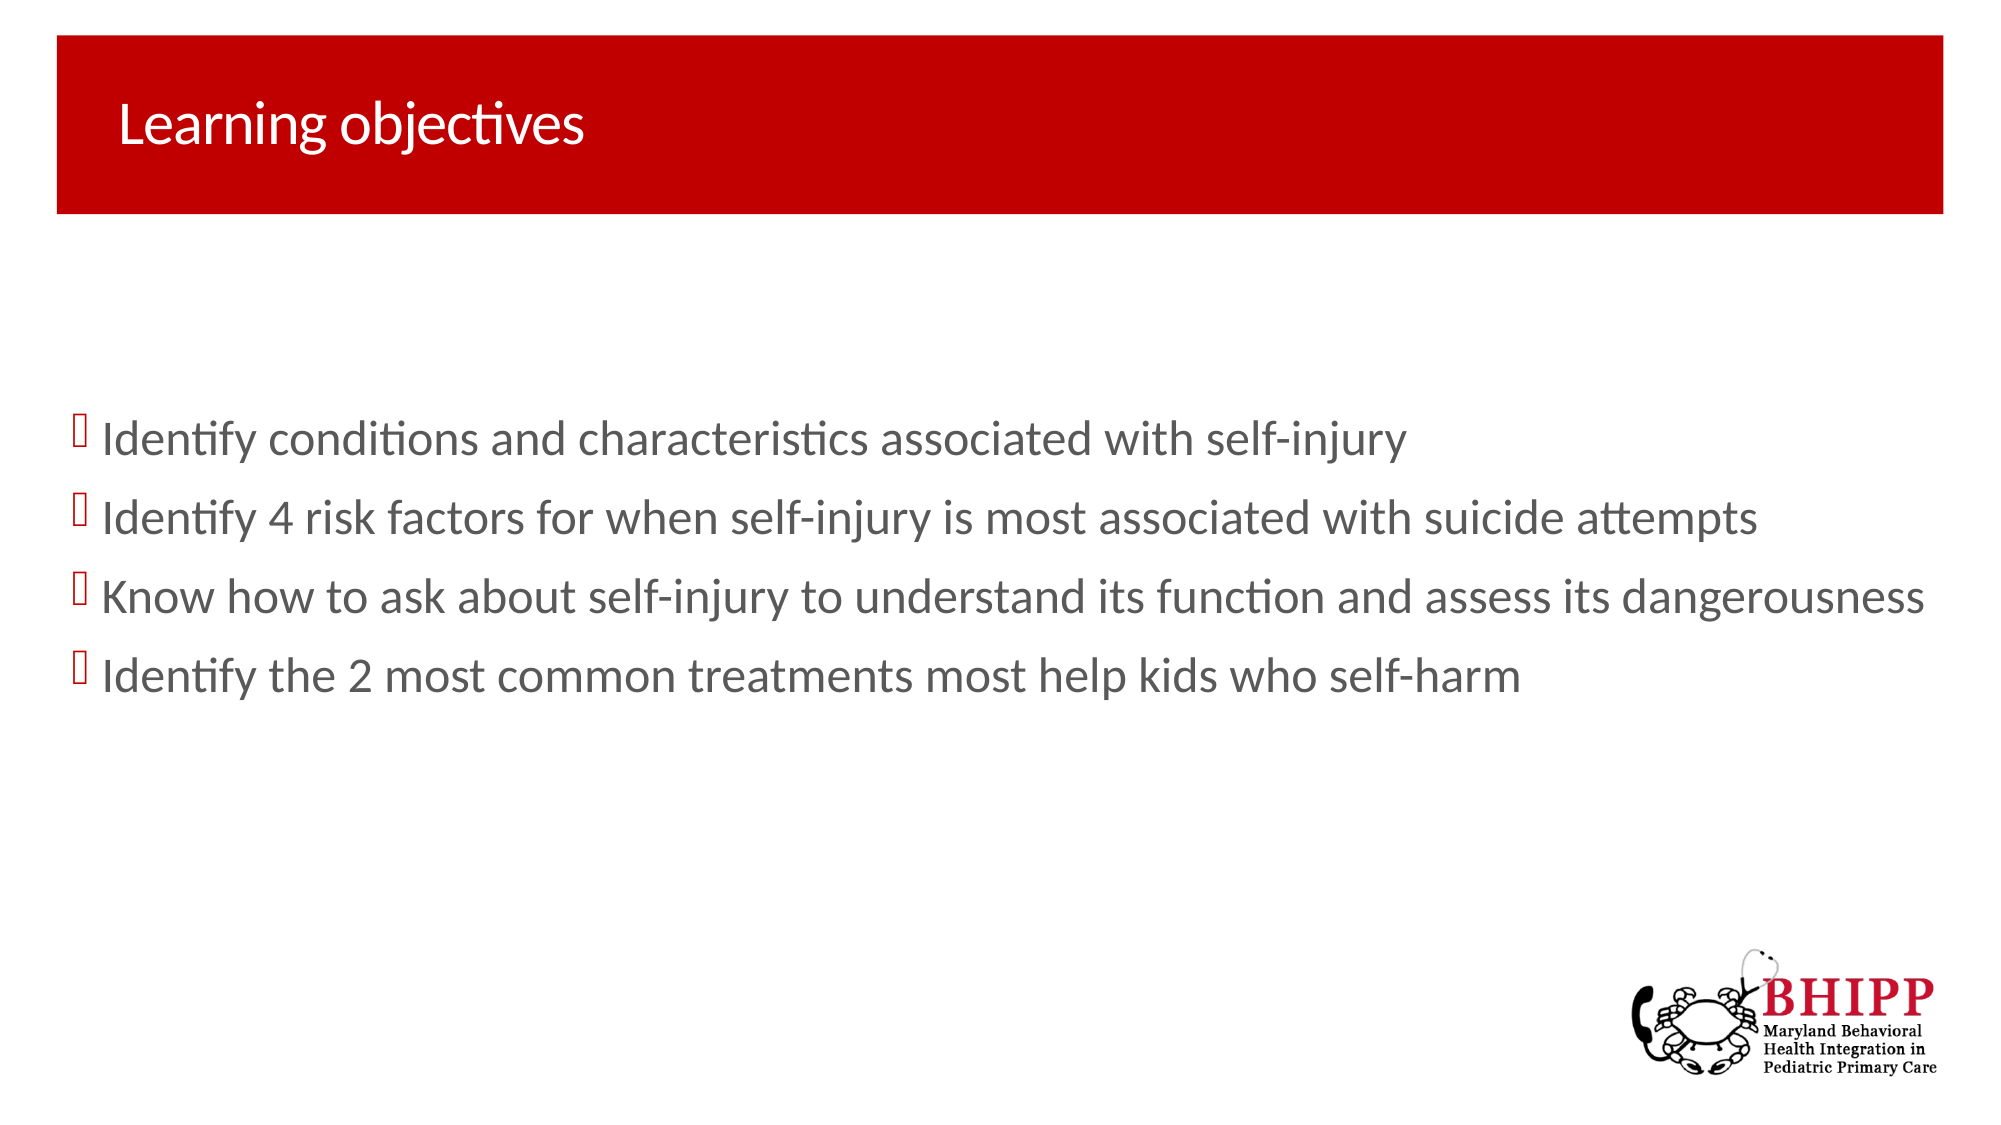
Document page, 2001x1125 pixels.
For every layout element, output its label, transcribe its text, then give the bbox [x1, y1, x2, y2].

title Learning objectives [103, 50, 1835, 200]
picture [1602, 921, 1964, 1103]
list Identify conditions and characteristics associated with self-injury Identify 4 risk factors for when self-injury is most associated with suicide attempts Know how to ask about self-injury to understand its function and assess its dangerousness Identify the 2 most common treatments most help kids who self-harm [56, 239, 1944, 875]
